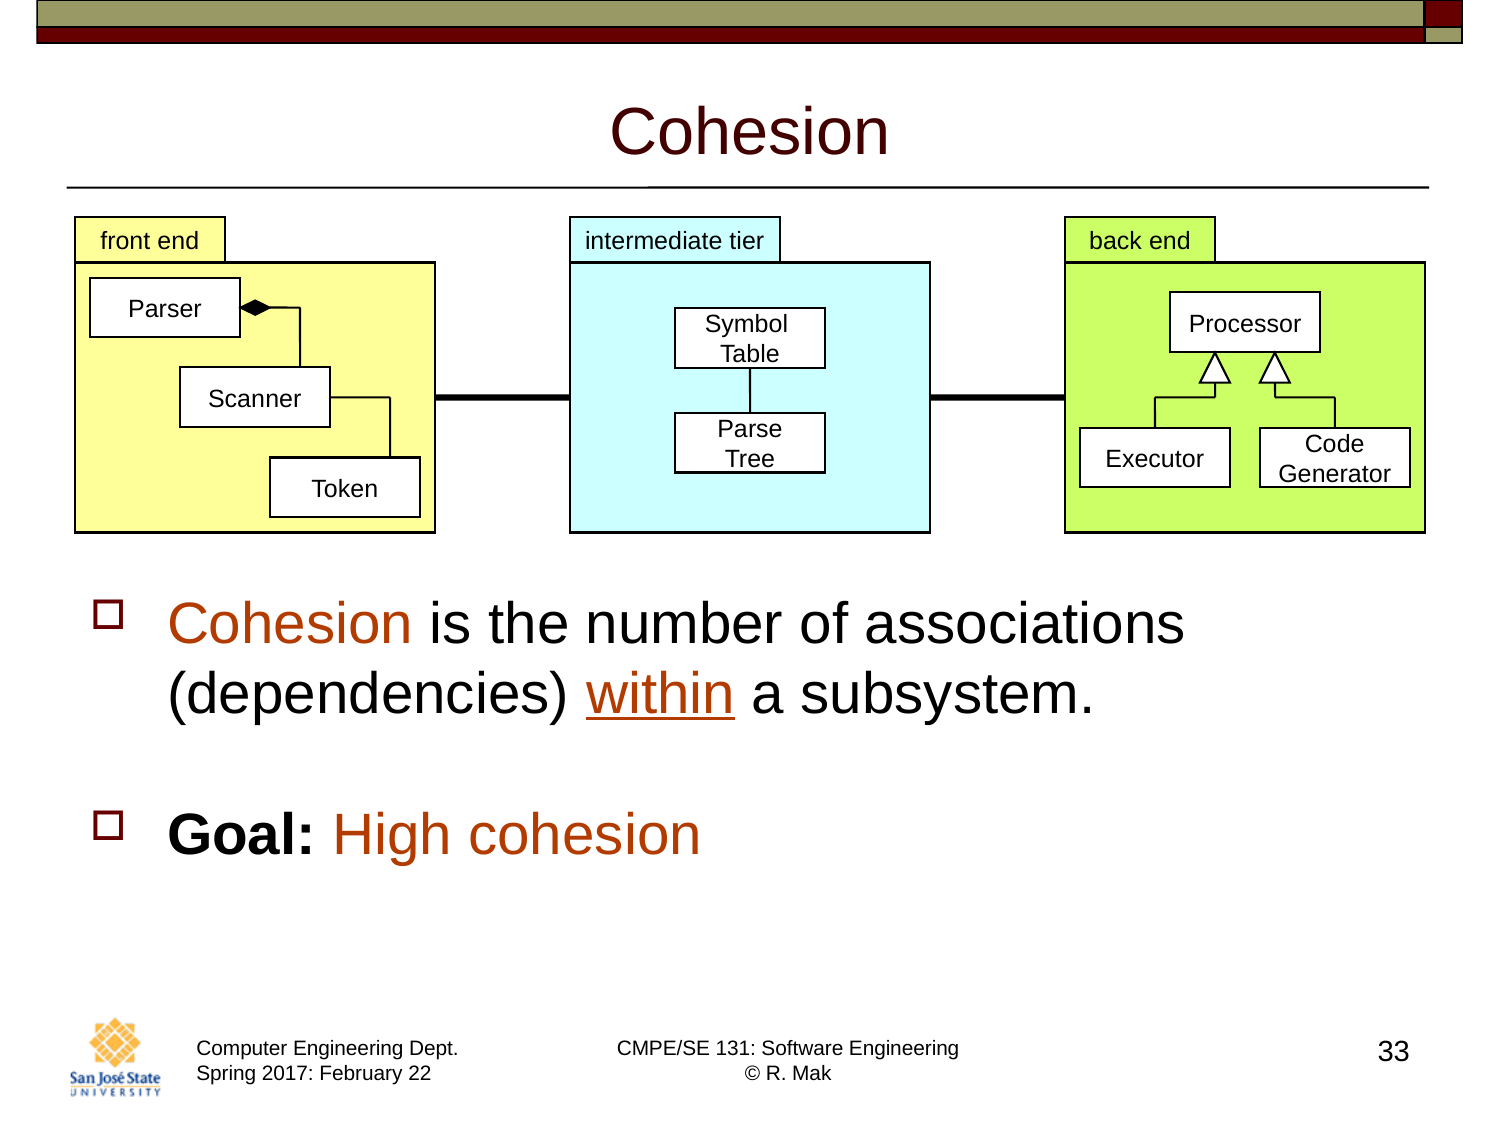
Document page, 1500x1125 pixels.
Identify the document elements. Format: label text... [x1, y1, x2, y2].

slide_number 33 [1112, 1025, 1425, 1100]
title Cohesion [75, 67, 1425, 175]
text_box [74, 217, 1426, 533]
picture [60, 1012, 166, 1112]
list Cohesion is the number of associations (dependencies) within a subsystem. Goal: High cohesion [75, 577, 1425, 983]
